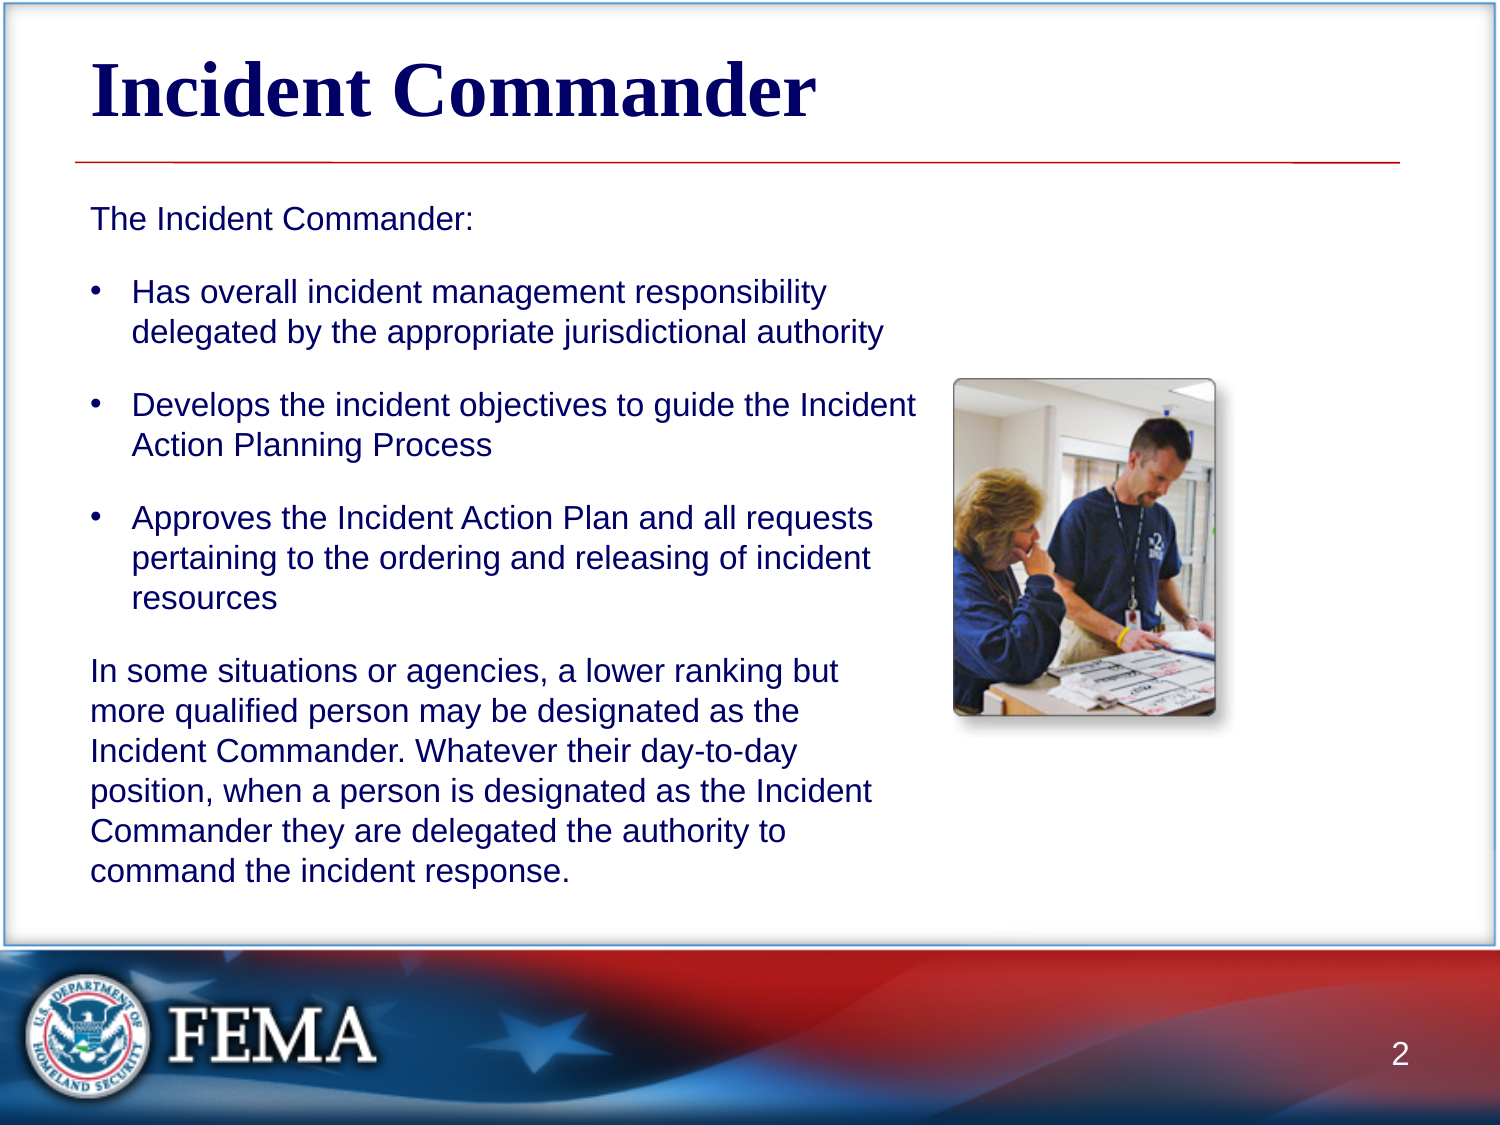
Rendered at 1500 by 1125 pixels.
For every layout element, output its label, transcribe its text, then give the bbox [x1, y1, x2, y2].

picture [0, 0, 1500, 1125]
title Incident Commander [75, 32, 1425, 138]
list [953, 378, 1235, 737]
list The Incident Commander: Has overall incident management responsibility delegated by the appropriate jurisdictional authority Develops the incident objectives to guide the Incident Action Planning Process Approves the Incident Action Plan and all requests pertaining to the ordering and releasing of incident resources In some situations or agencies, a lower ranking but more qualified person may be designated as the Incident Commander. Whatever their day-to-day position, when a person is designated as the Incident Commander they are delegated the authority to command the incident response. [75, 189, 933, 927]
slide_number 2 [1074, 1024, 1425, 1103]
